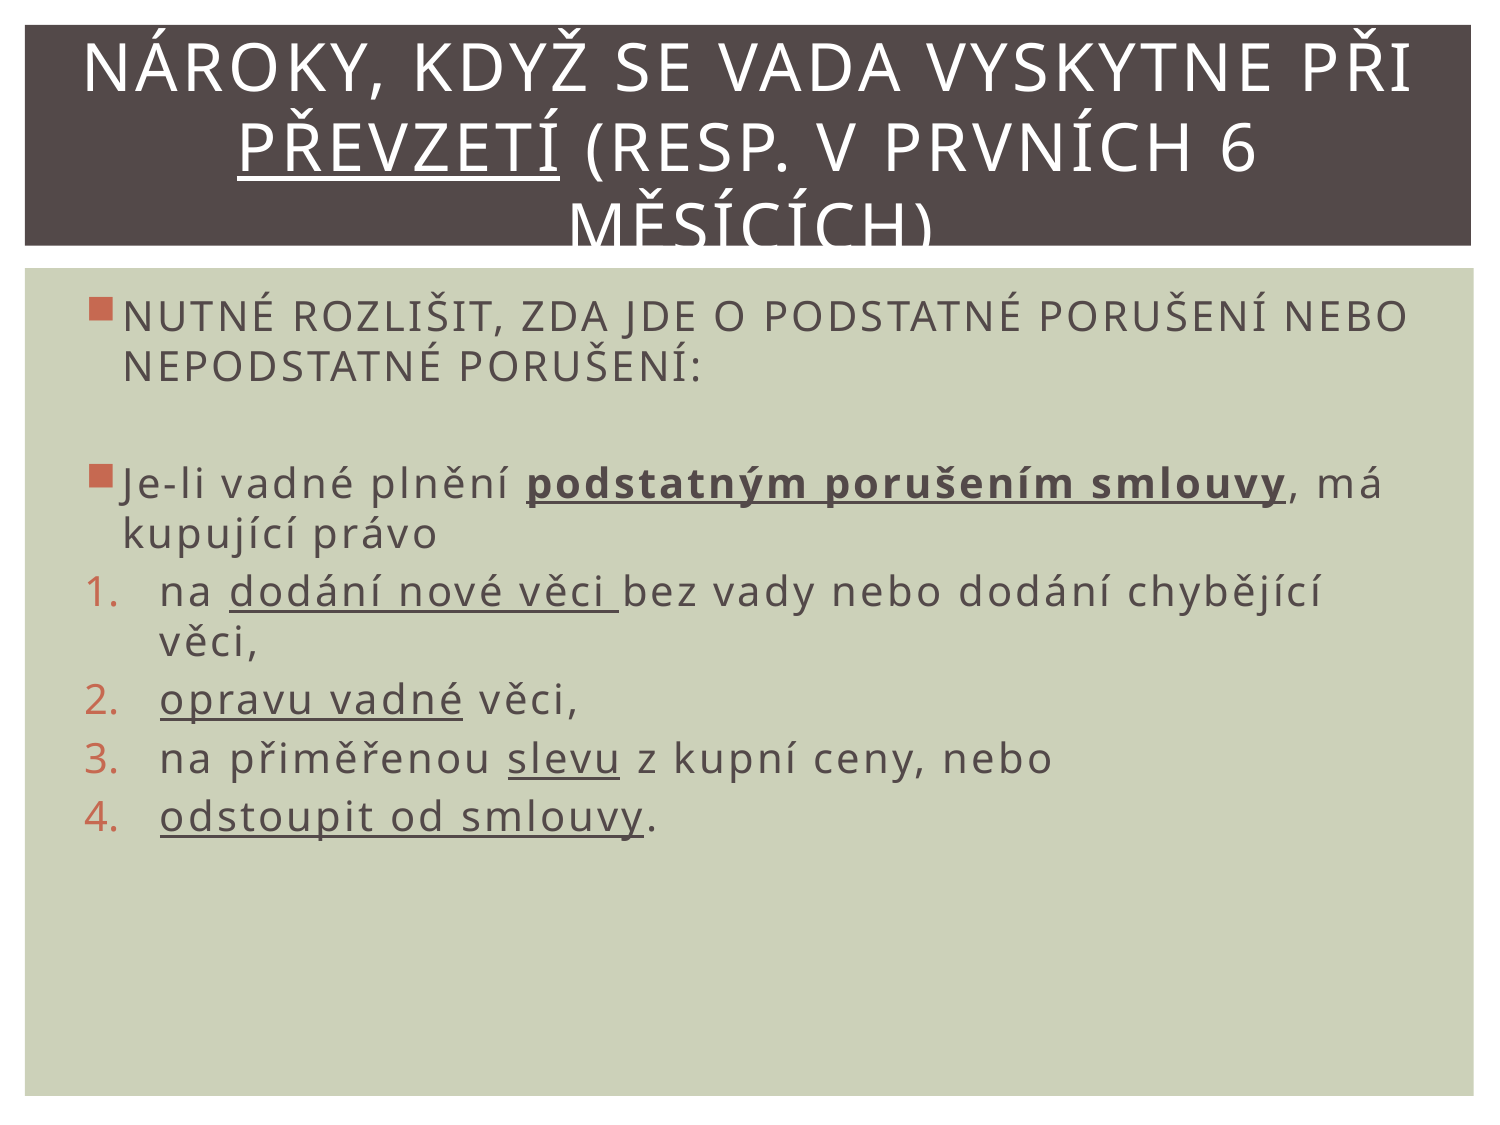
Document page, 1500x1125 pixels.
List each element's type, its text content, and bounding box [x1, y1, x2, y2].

title Nároky, když se vada vyskytne při převzetí (resp. v prvních 6 měsících) [62, 58, 1438, 232]
list NUTNÉ ROZLIŠIT, ZDA JDE O PODSTATNÉ PORUŠENÍ NEBO NEPODSTATNÉ PORUŠENÍ: Je-li vadné plnění podstatným porušením smlouvy, má kupující právo na dodání nové věci bez vady nebo dodání chybějící věci, opravu vadné věci, na přiměřenou slevu z kupní ceny, nebo odstoupit od smlouvy. [62, 281, 1442, 1005]
